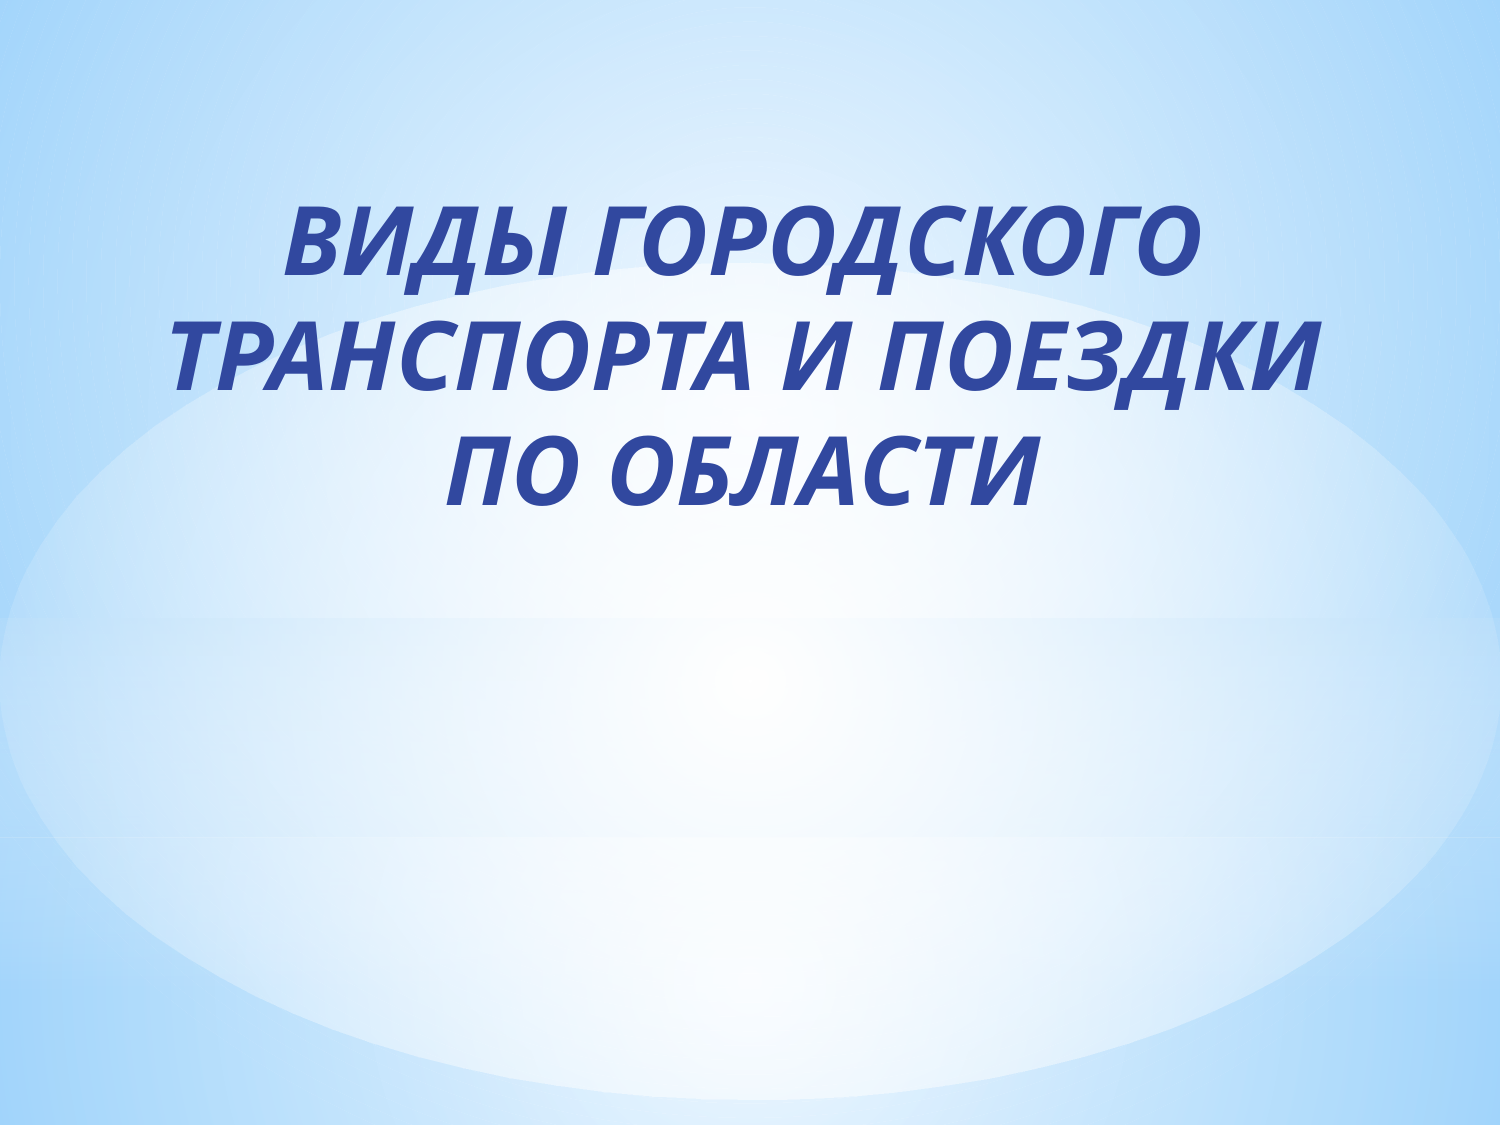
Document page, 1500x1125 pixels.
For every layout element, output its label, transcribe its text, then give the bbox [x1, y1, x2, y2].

title ВИДЫ ГОРОДСКОГО ТРАНСПОРТА И ПОЕЗДКИ ПО ОБЛАСТИ [123, 172, 1363, 905]
